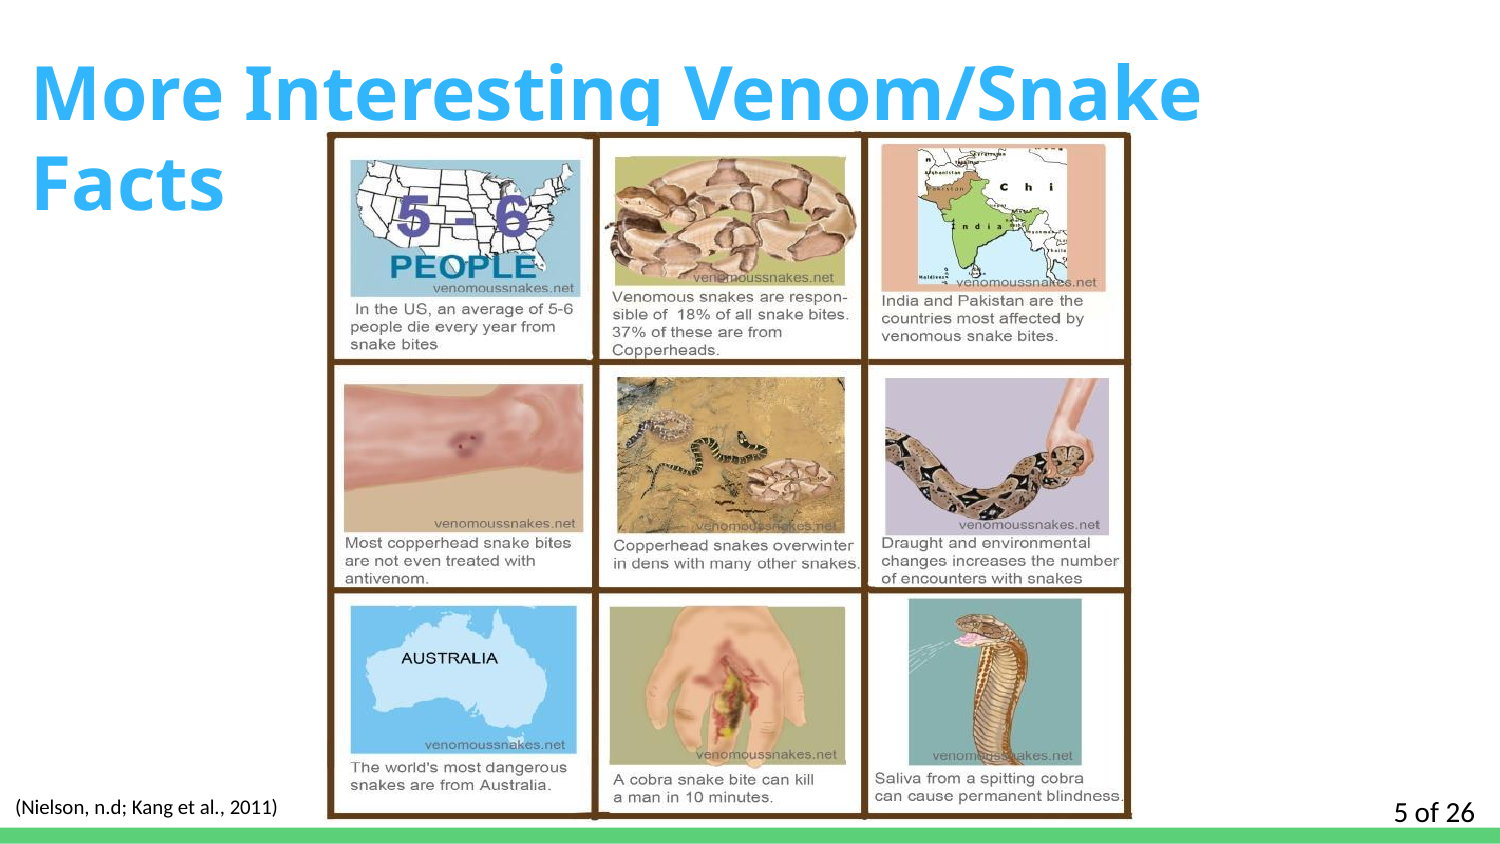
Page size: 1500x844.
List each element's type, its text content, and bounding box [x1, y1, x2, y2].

picture [324, 126, 1135, 823]
text_box (Nielson, n.d; Kang et al., 2011) [0, 775, 319, 823]
title More Interesting Venom/Snake Facts [15, 30, 1414, 147]
text_box 5 of 26 [1378, 786, 1497, 837]
